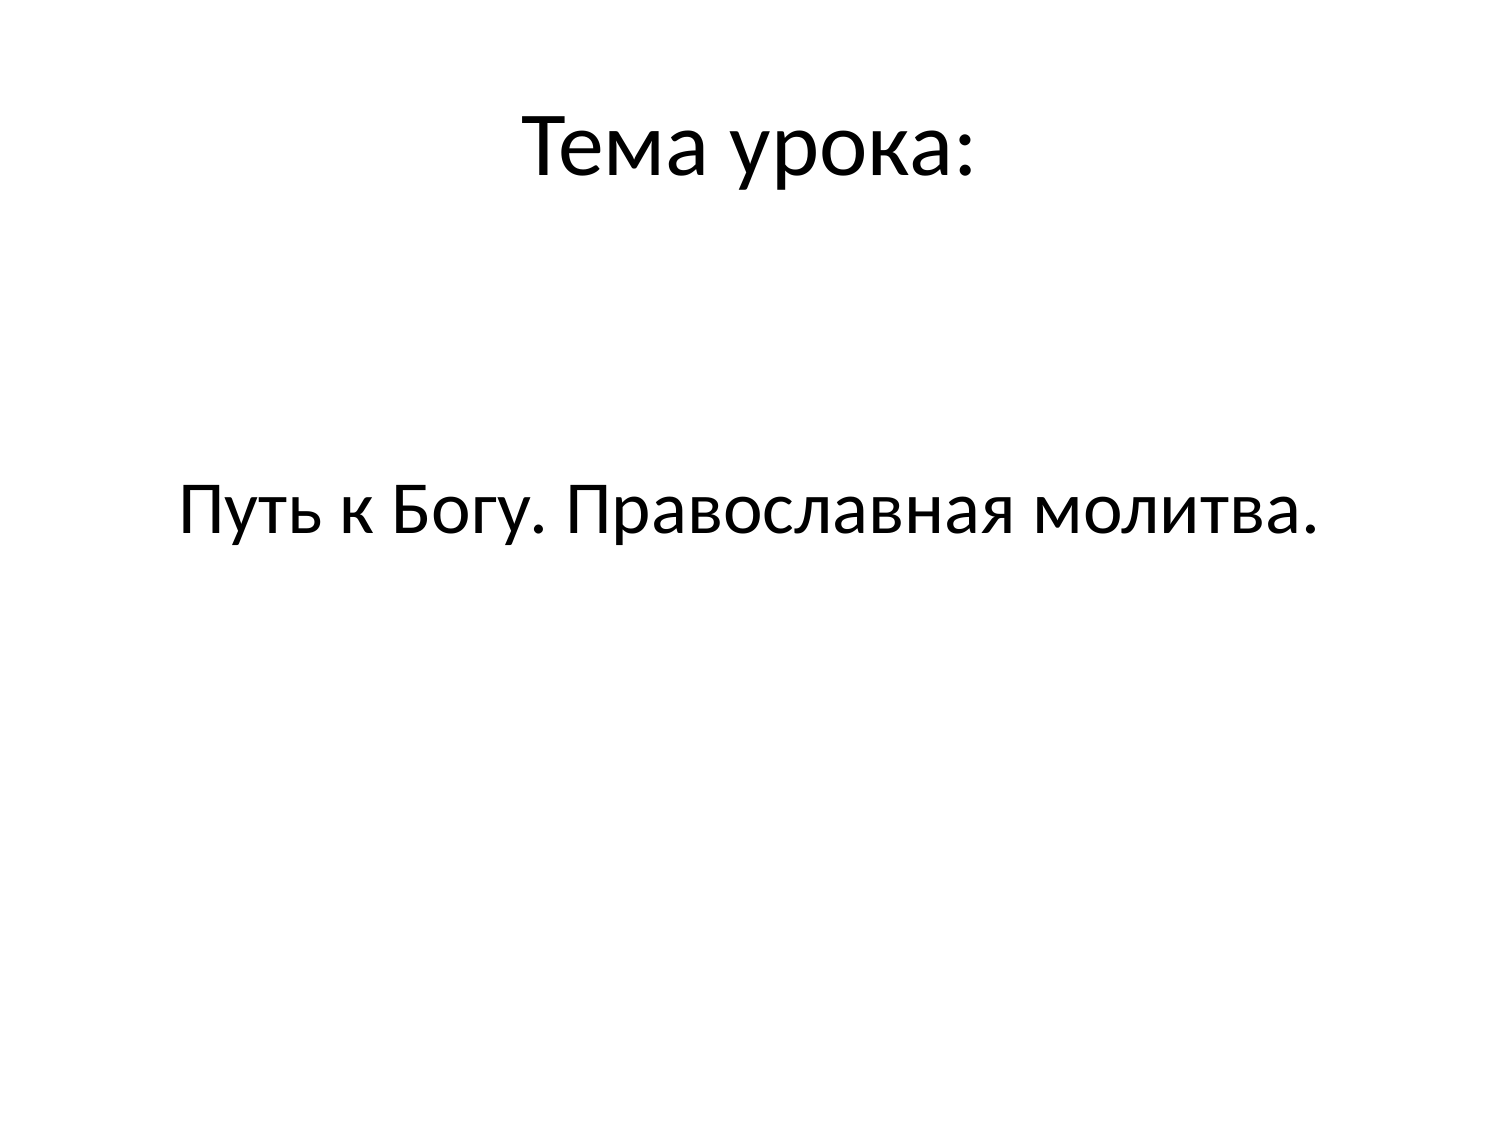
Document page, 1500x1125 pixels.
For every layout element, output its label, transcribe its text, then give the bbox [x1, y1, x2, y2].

title Тема урока: [75, 45, 1425, 233]
list Путь к Богу. Православная молитва. [75, 262, 1425, 1005]
